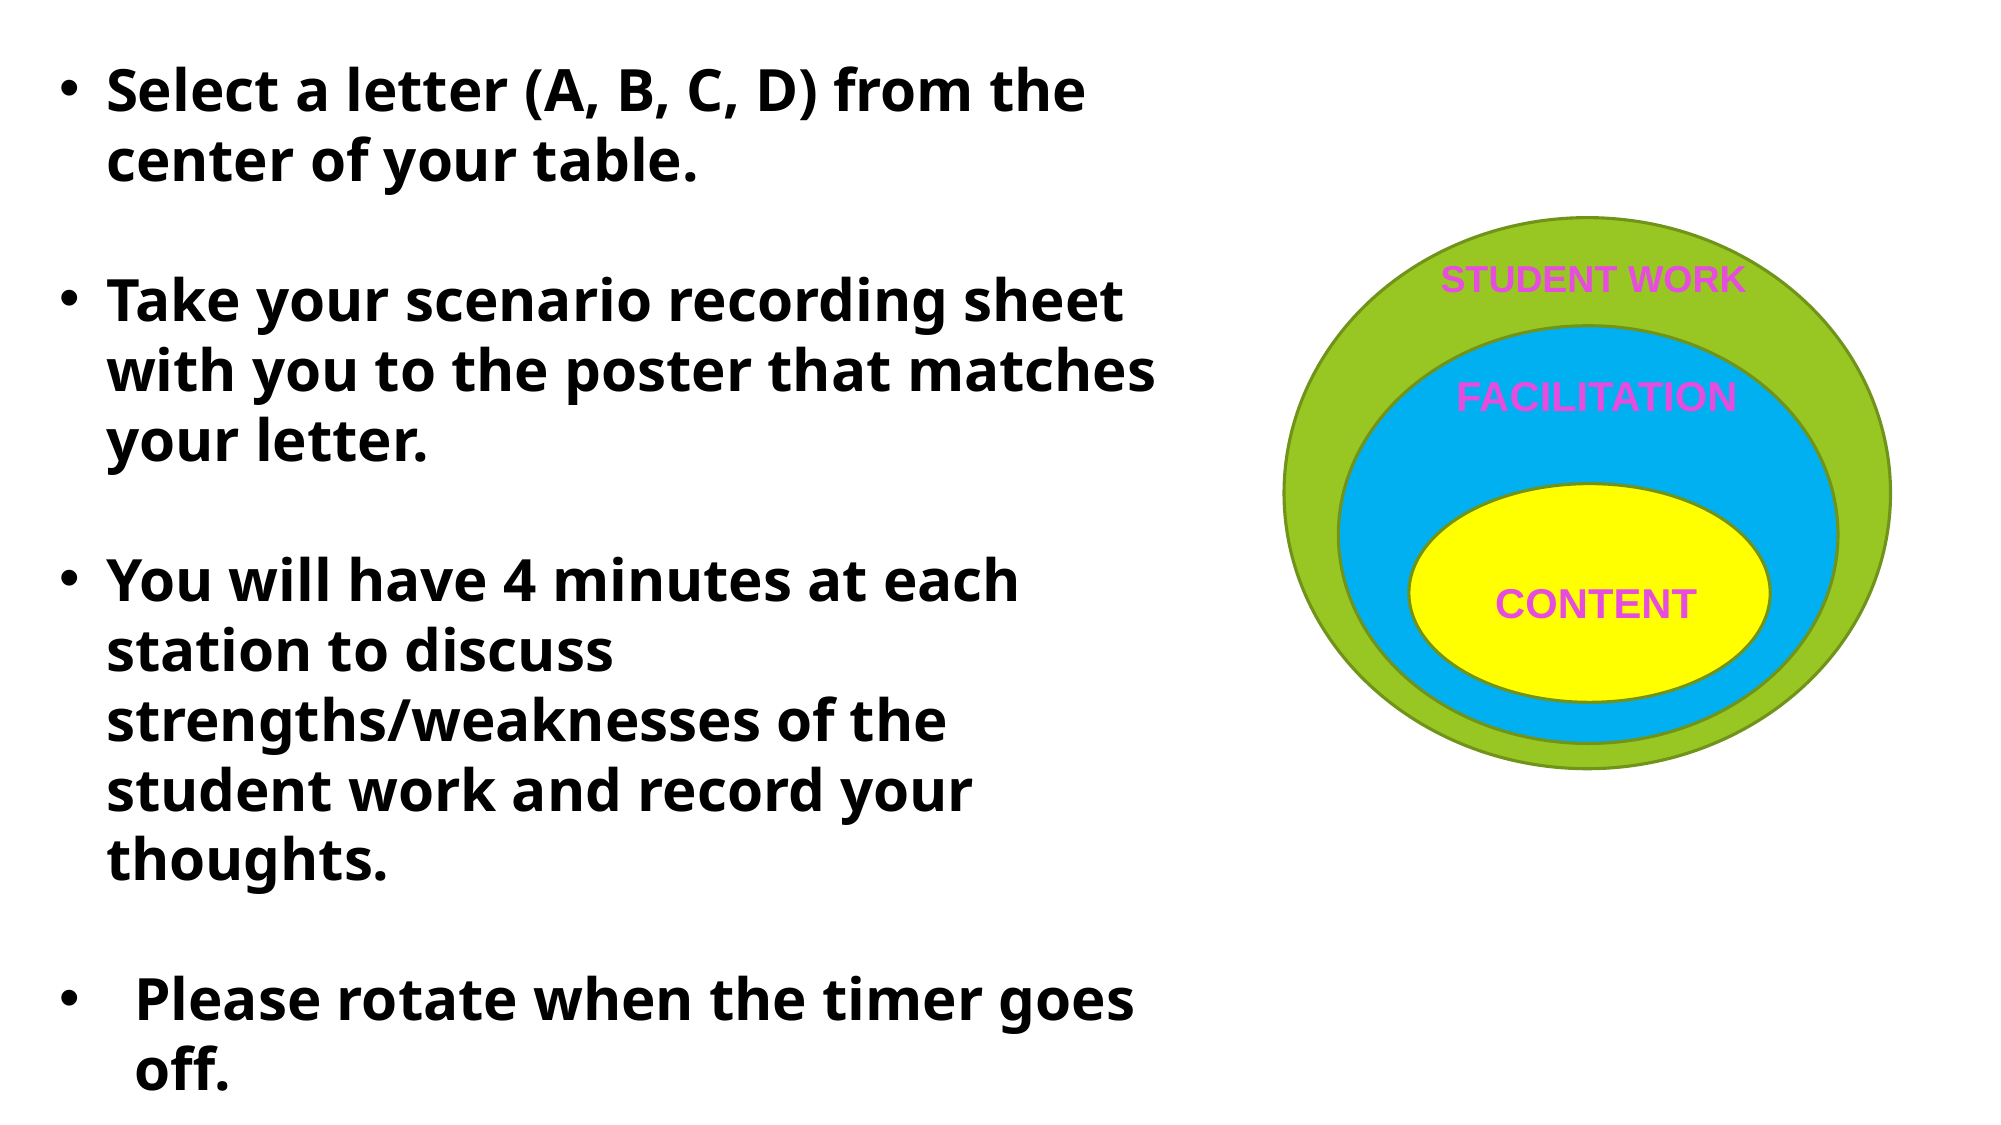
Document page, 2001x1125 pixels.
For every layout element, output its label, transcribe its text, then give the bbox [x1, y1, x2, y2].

text_box Select a letter (A, B, C, D) from the center of your table. Take your scenario recording sheet with you to the poster that matches your letter. You will have 4 minutes at each station to discuss strengths/weaknesses of the student work and record your thoughts. Please rotate when the timer goes off. [44, 45, 1181, 1125]
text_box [1283, 217, 1891, 769]
